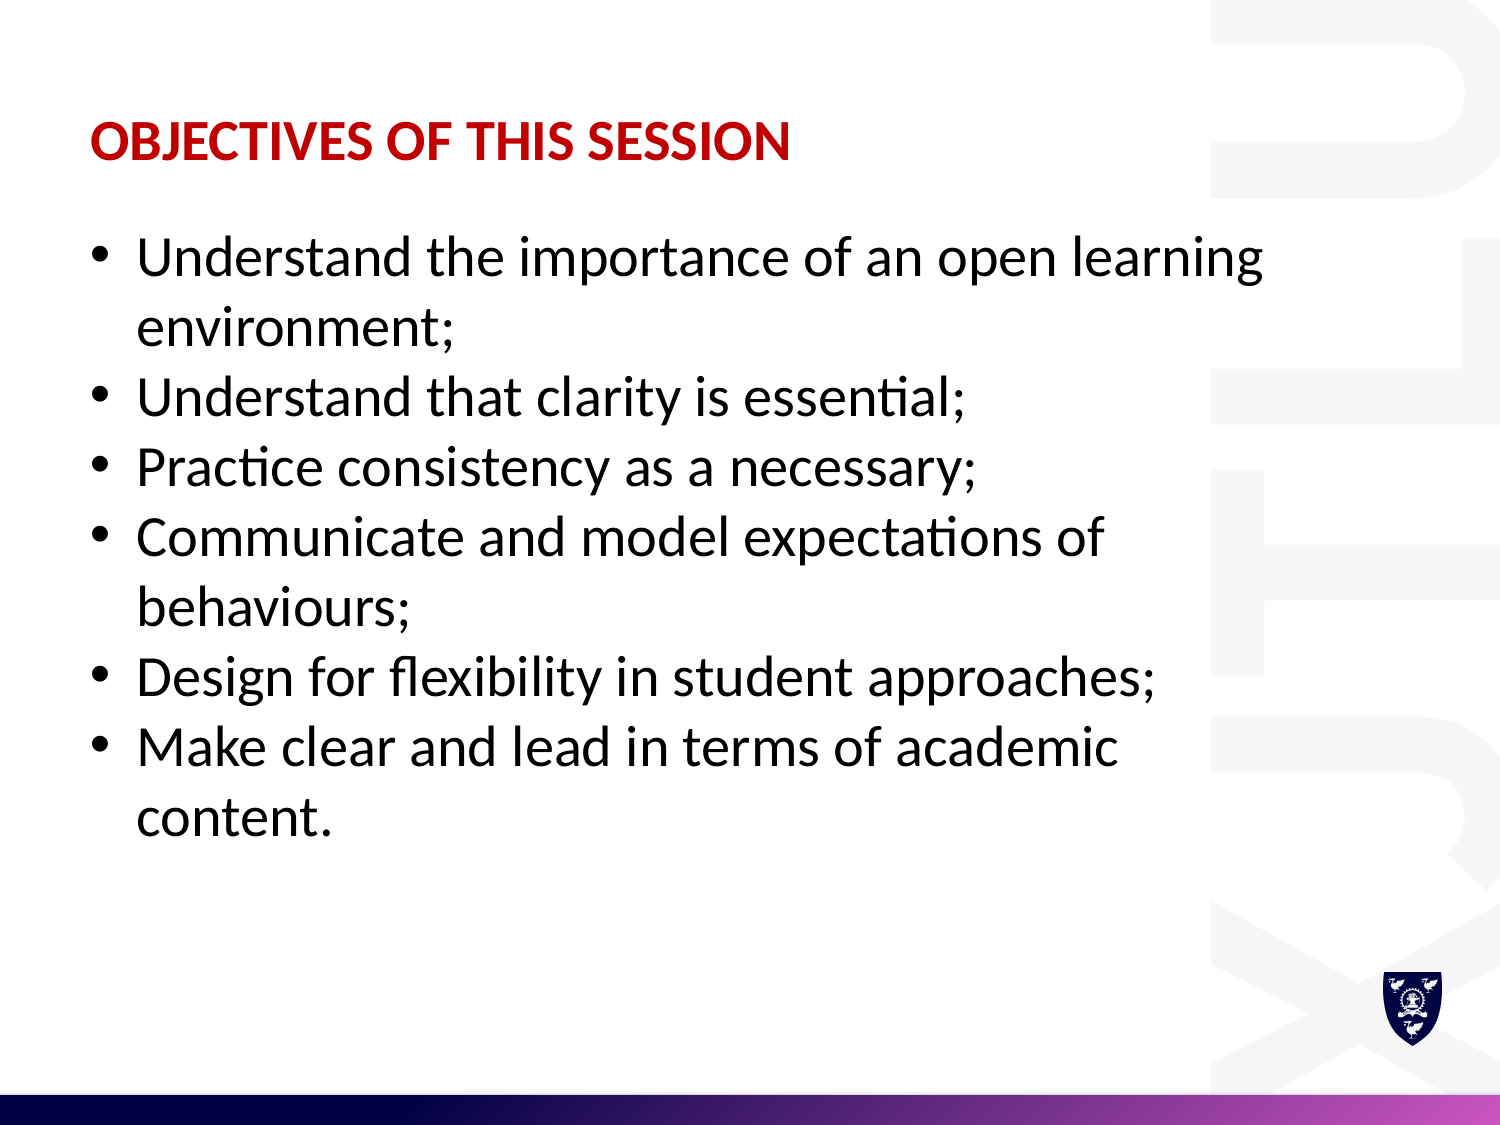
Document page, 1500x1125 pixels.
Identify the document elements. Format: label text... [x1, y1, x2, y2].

picture [1210, 0, 1500, 1125]
title Objectives of this session [75, 43, 1205, 211]
text_box [0, 1094, 1205, 1125]
text_box Understand the importance of an open learning environment; Understand that clarity is essential; Practice consistency as a necessary; Communicate and model expectations of behaviours; Design for flexibility in student approaches; Make clear and lead in terms of academic content. [74, 211, 1205, 484]
